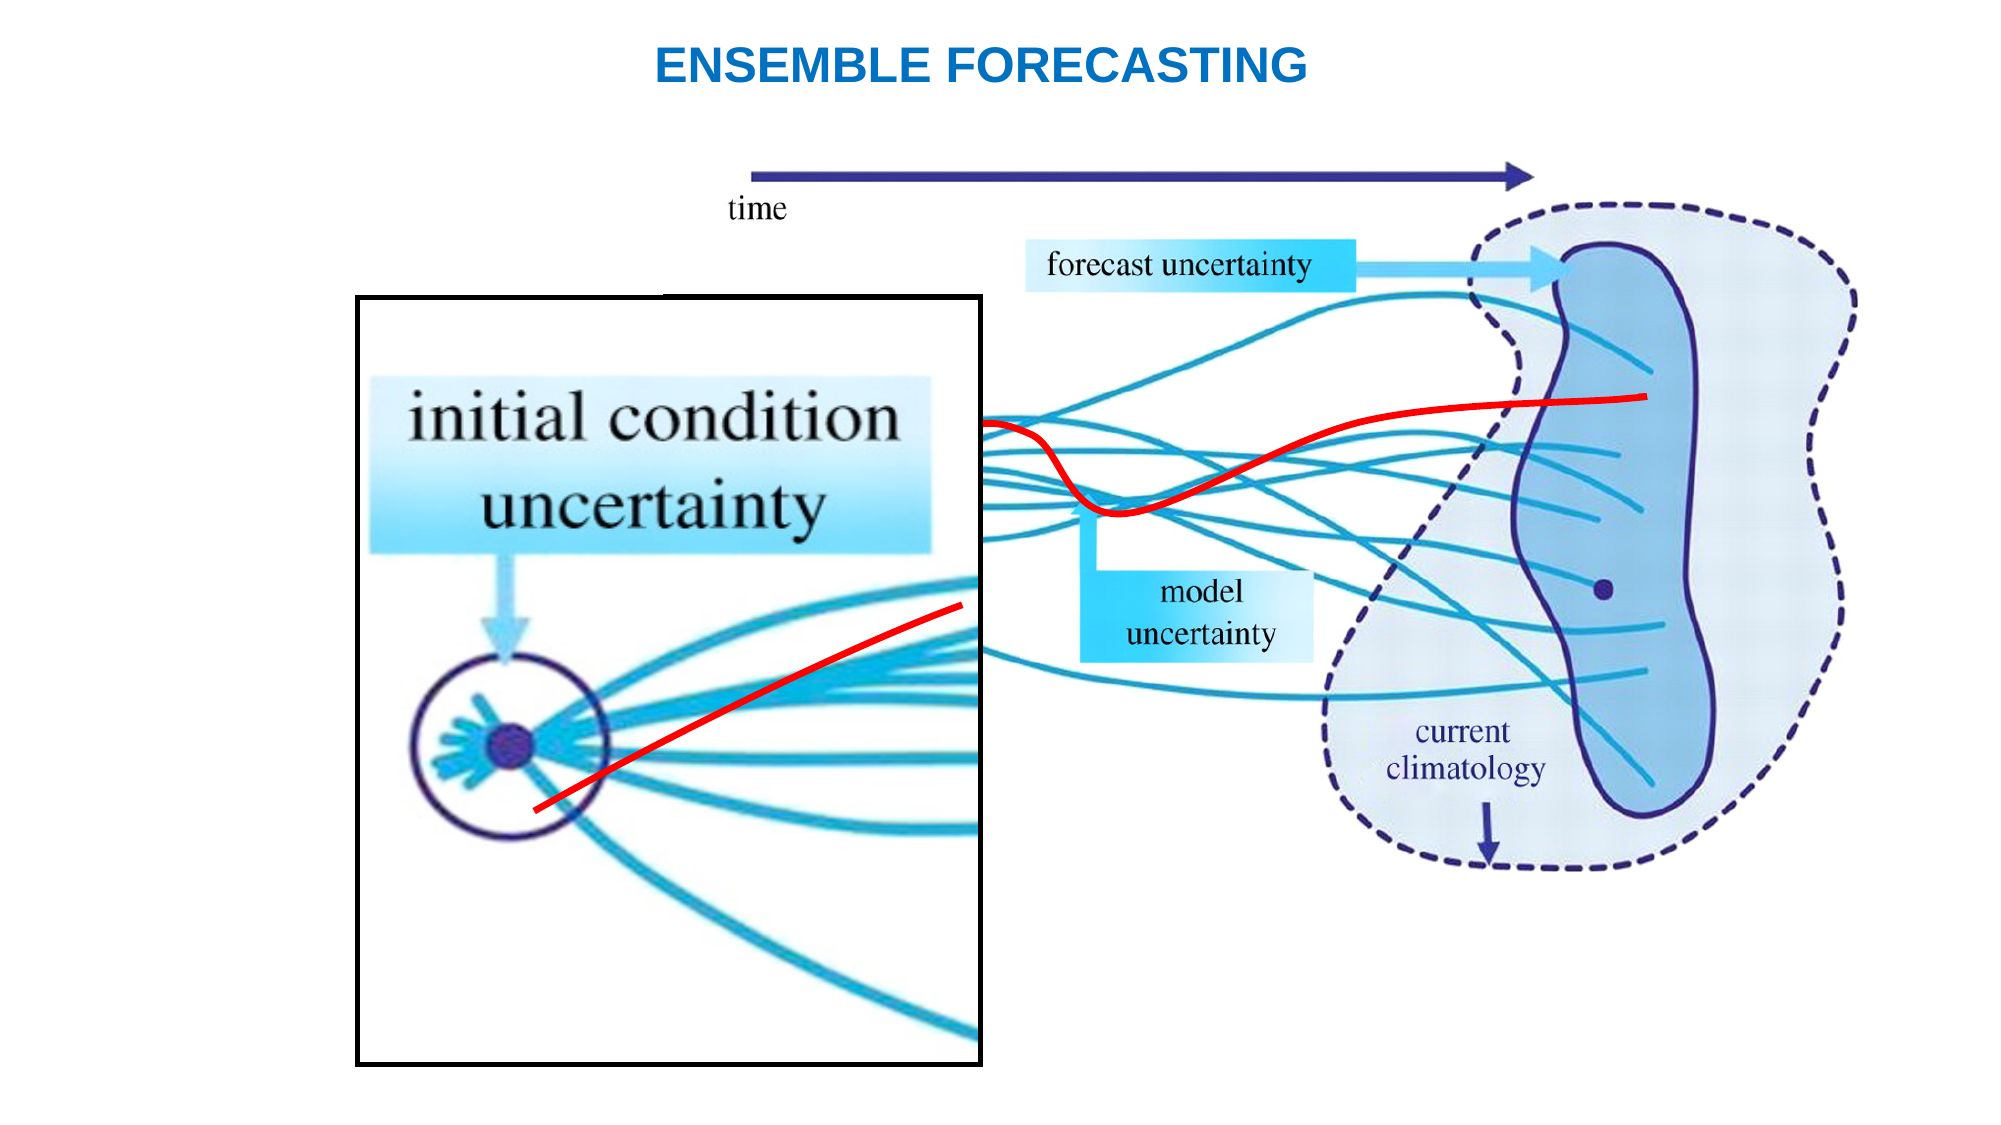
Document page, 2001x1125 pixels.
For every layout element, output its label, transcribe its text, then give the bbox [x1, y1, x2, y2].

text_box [355, 295, 982, 1066]
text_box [692, 161, 1858, 872]
text_box ENSEMBLE FORECASTING [639, 25, 1325, 100]
